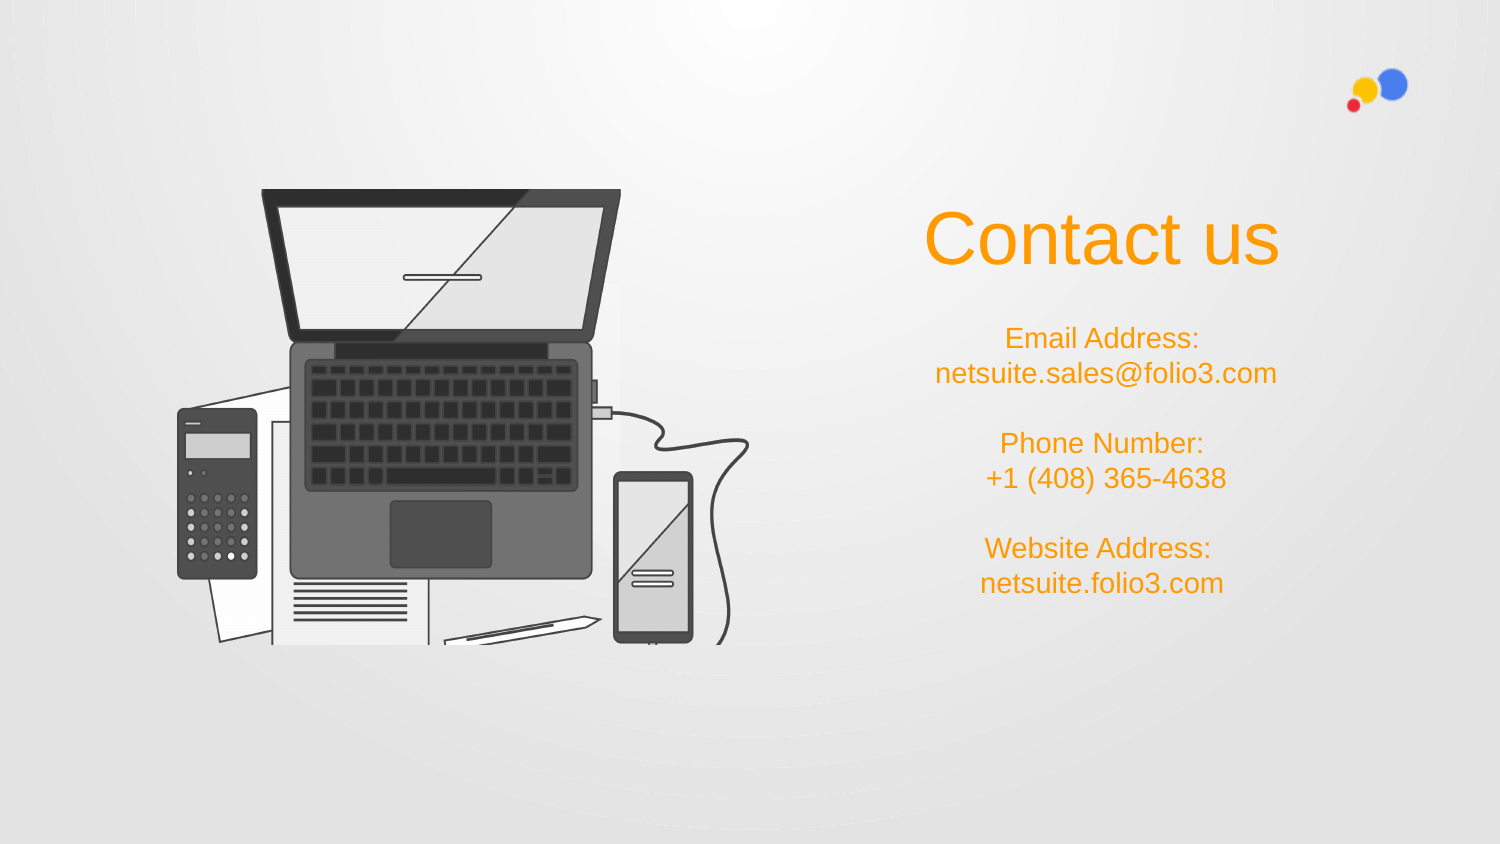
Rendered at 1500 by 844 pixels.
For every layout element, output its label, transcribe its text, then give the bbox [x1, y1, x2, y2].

picture [1345, 65, 1413, 115]
text_box Contact us Email Address: netsuite.sales@folio3.com Phone Number: +1 (408) 365-4638 Website Address: netsuite.folio3.com [897, 189, 1308, 645]
picture [122, 189, 801, 645]
